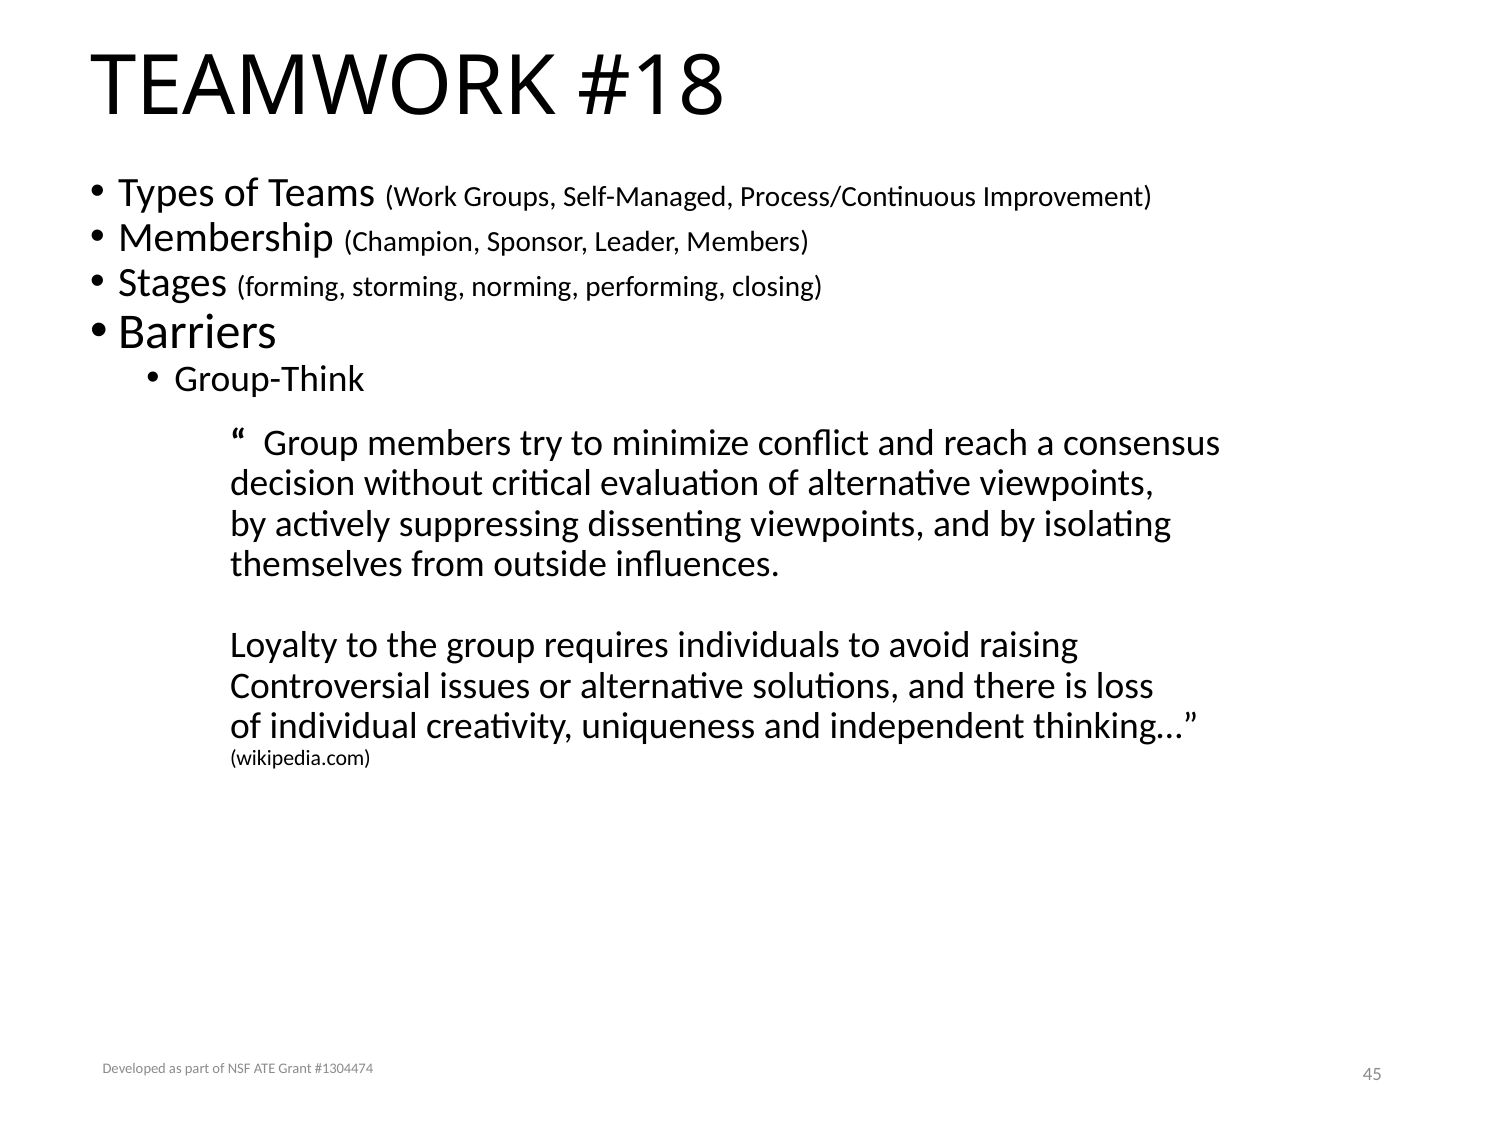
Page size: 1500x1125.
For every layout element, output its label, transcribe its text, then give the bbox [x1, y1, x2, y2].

title TEAMWORK #18 [75, 24, 1425, 150]
footer Developed as part of NSF ATE Grant #1304474 [87, 1037, 563, 1098]
slide_number 45 [1059, 1042, 1397, 1103]
list Types of Teams (Work Groups, Self-Managed, Process/Continuous Improvement) Membership (Champion, Sponsor, Leader, Members) Stages (forming, storming, norming, performing, closing) Barriers Group-Think “ Group members try to minimize conflict and reach a consensus decision without critical evaluation of alternative viewpoints, by actively suppressing dissenting viewpoints, and by isolating themselves from outside influences. Loyalty to the group requires individuals to avoid raising Controversial issues or alternative solutions, and there is loss of individual creativity, uniqueness and independent thinking…” (wikipedia.com) [75, 162, 1425, 1005]
